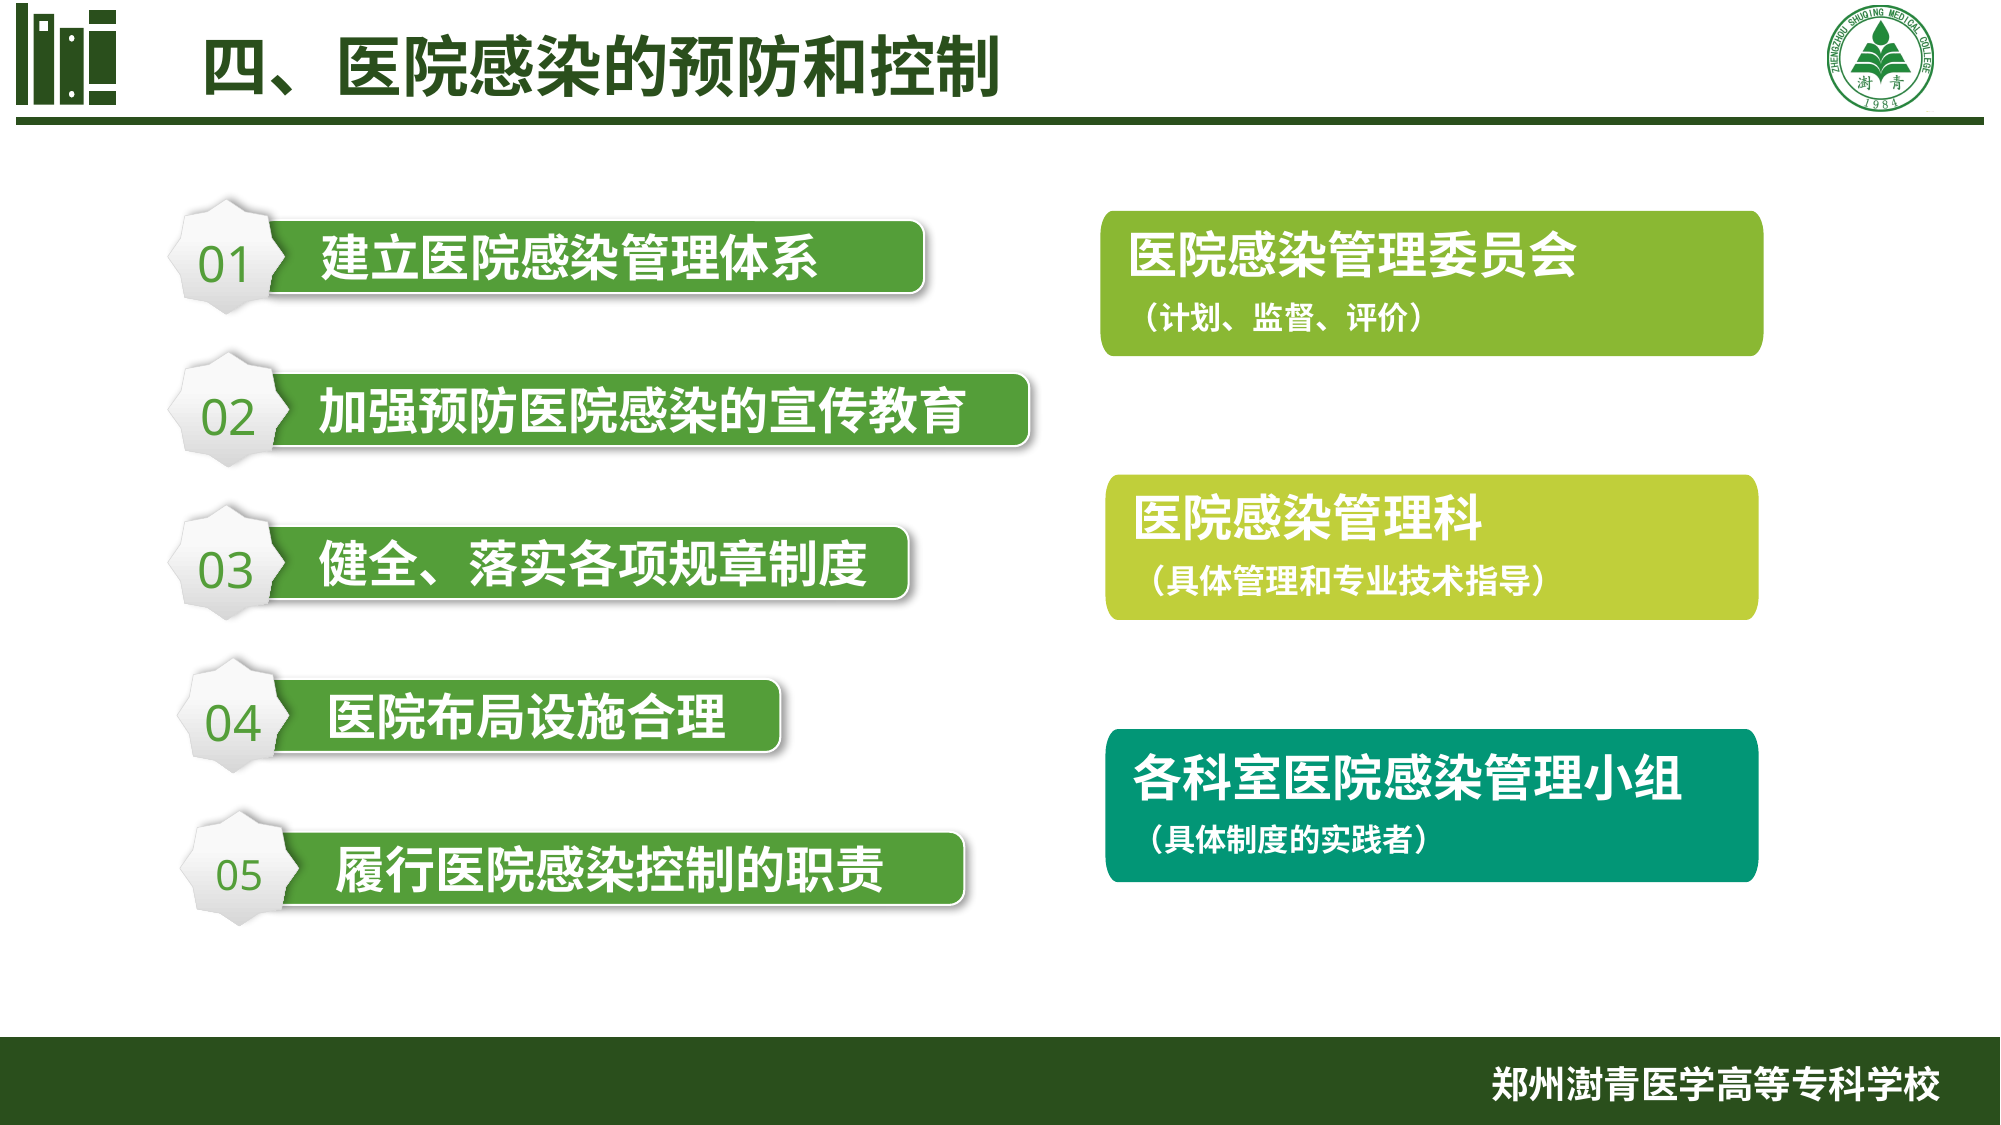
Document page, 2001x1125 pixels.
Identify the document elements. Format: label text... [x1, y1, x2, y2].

list 四、医院感染的预防和控制 [186, 17, 1798, 112]
text_box 医院感染管理委员会 （计划、监督、评价） [1100, 210, 1764, 357]
text_box 医院感染管理科 （具体管理和专业技术指导） [1105, 474, 1759, 620]
text_box 各科室医院感染管理小组 （具体制度的实践者） [1105, 729, 1759, 883]
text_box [167, 198, 1030, 926]
picture [1827, 5, 1934, 112]
slide_number 郑州澍青医学高等专科学校 [1432, 1042, 2000, 1125]
